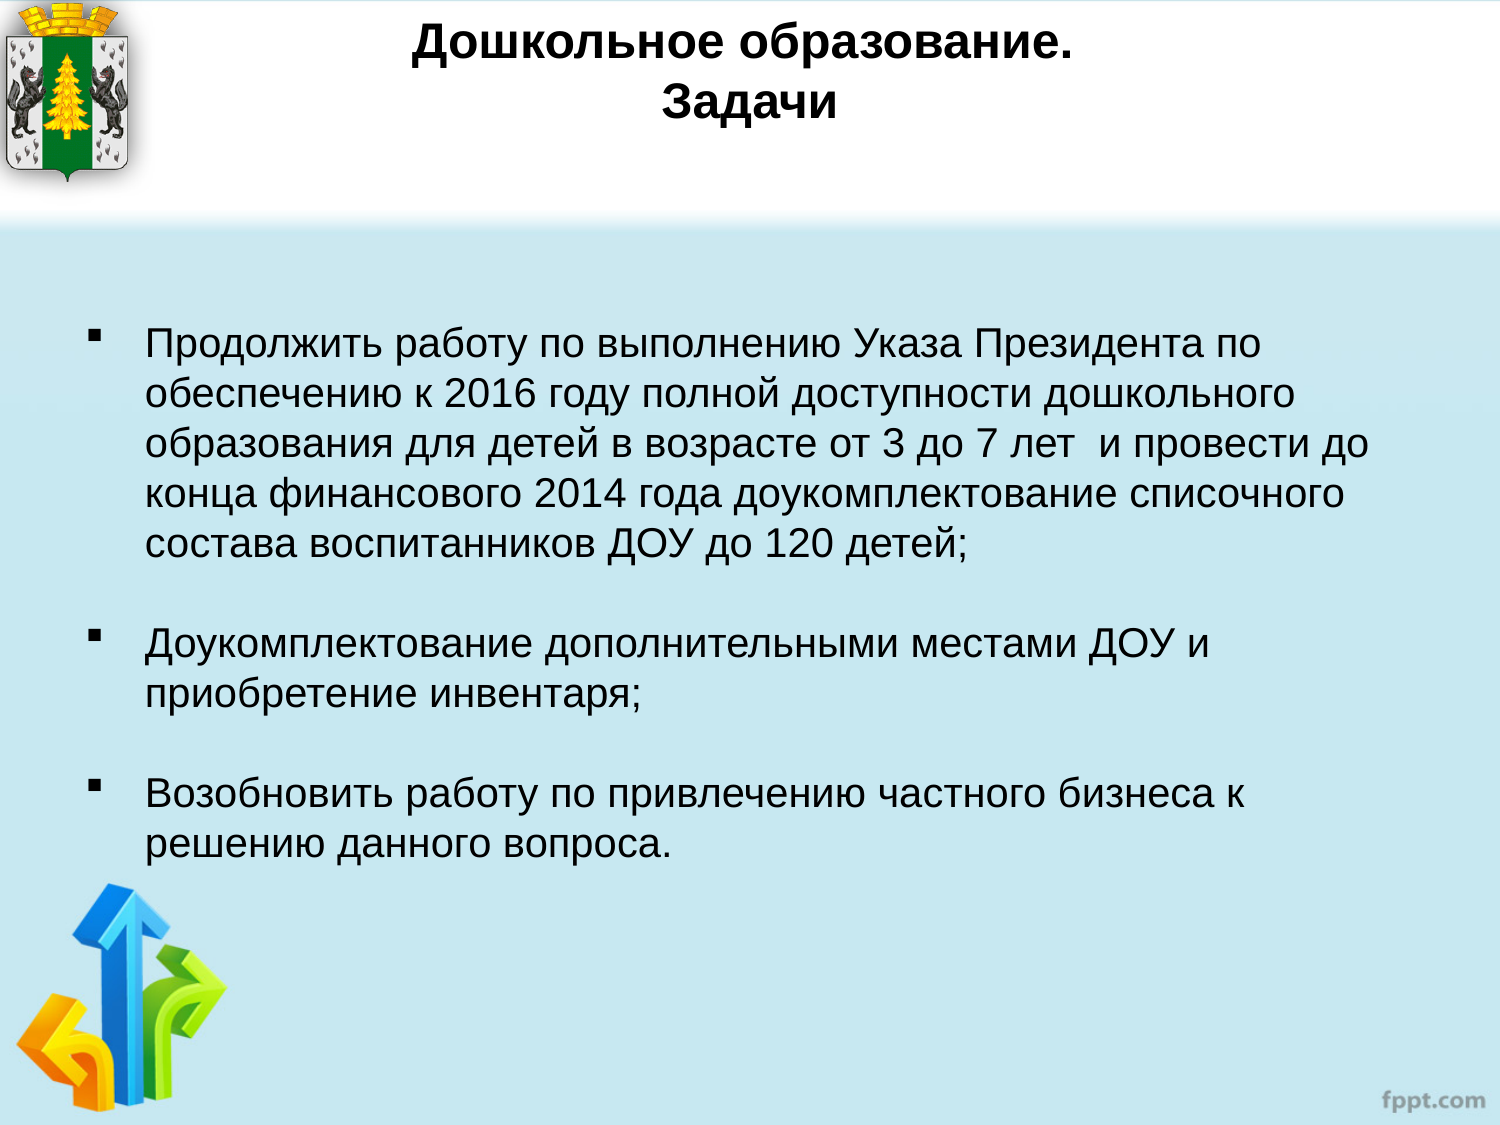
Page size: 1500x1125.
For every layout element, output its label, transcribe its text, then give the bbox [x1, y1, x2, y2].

title Дошкольное образование. Задачи [146, 6, 1500, 130]
picture [0, 0, 1500, 1125]
text_box Продолжить работу по выполнению Указа Президента по обеспечению к 2016 году полной доступности дошкольного образования для детей в возрасте от 3 до 7 лет и провести до конца финансового 2014 года доукомплектование списочного состава воспитанников ДОУ до 120 детей; Доукомплектование дополнительными местами ДОУ и приобретение инвентаря; Возобновить работу по привлечению частного бизнеса к решению данного вопроса. [68, 256, 1422, 951]
